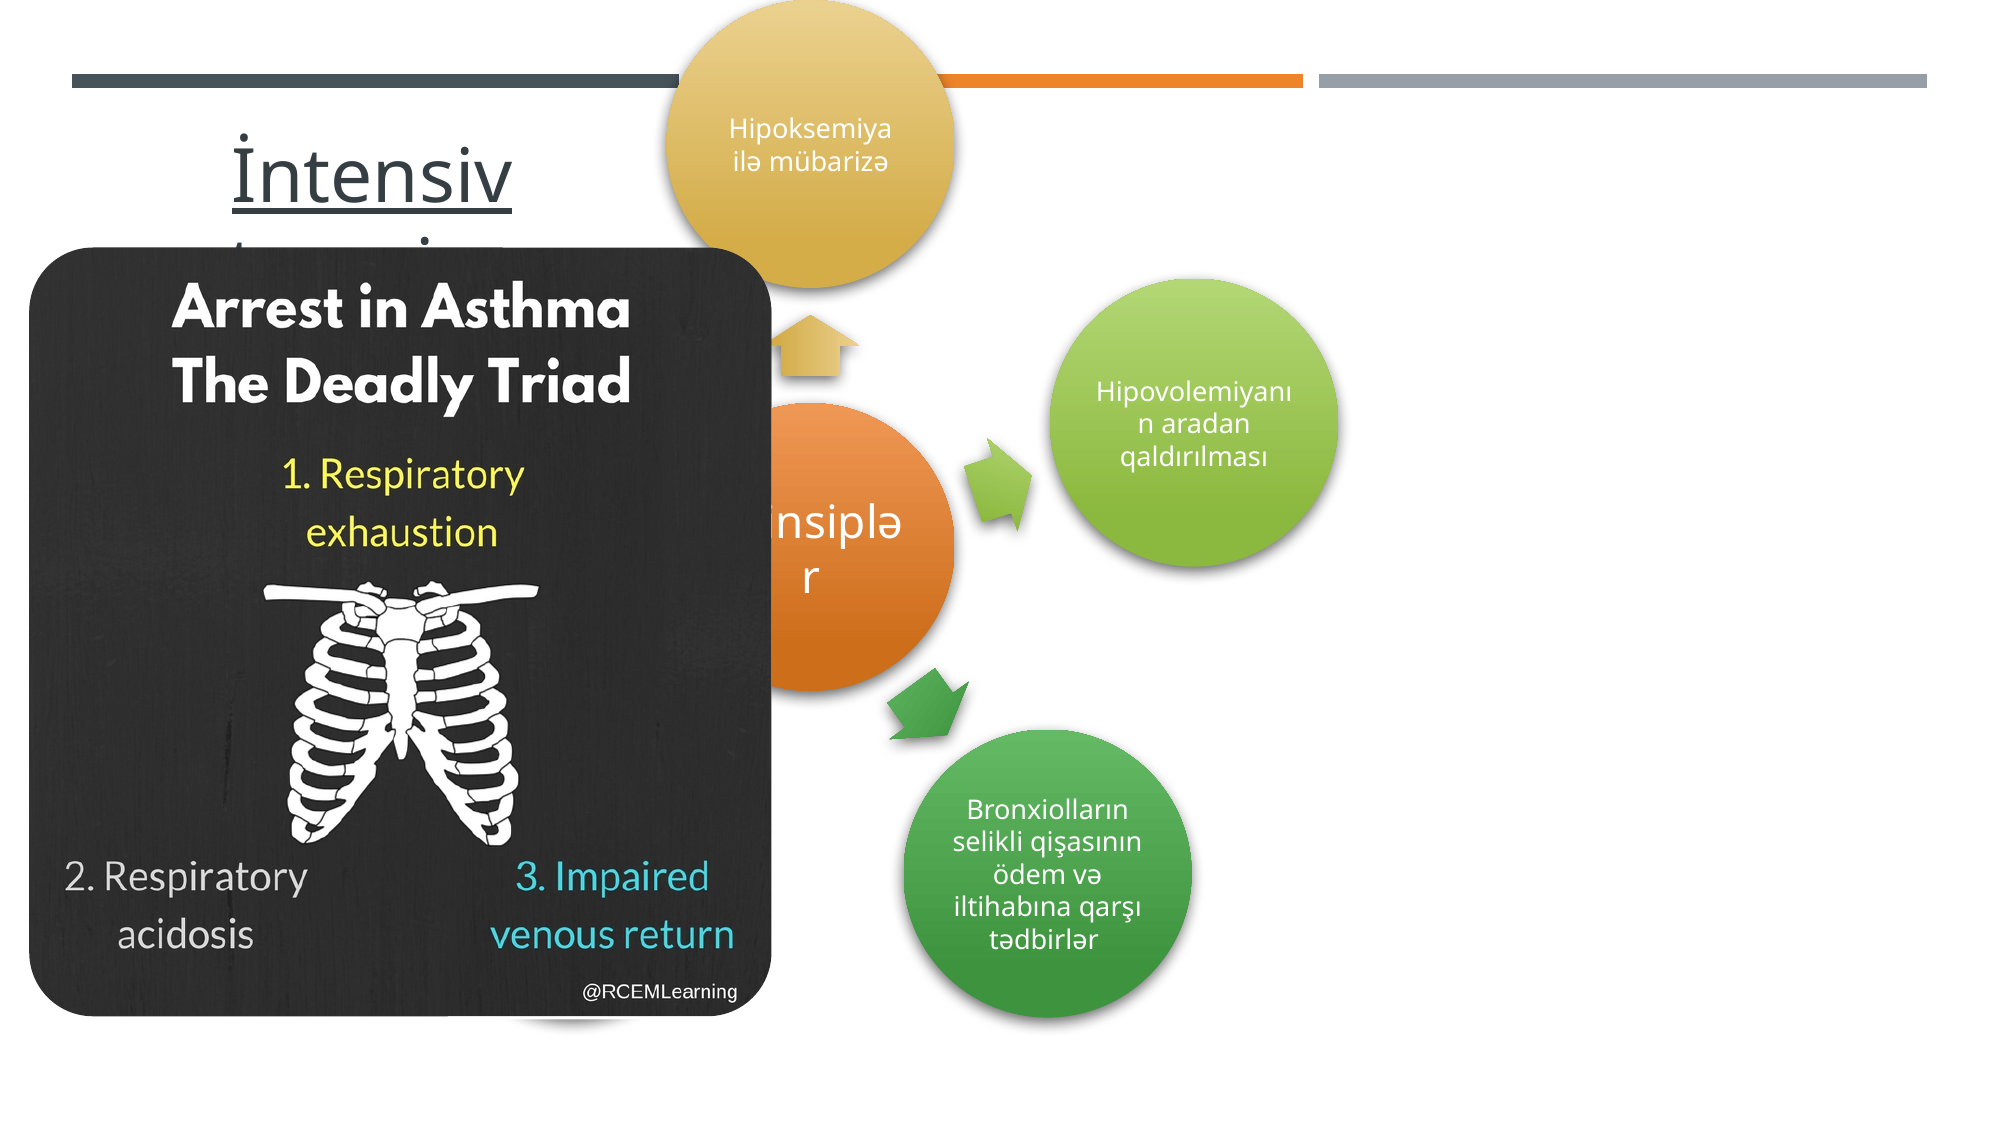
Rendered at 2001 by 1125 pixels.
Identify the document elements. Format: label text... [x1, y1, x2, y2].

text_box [572, 95, 2000, 1115]
text_box İntensiv terapiya [87, 120, 567, 245]
picture [28, 246, 772, 1021]
